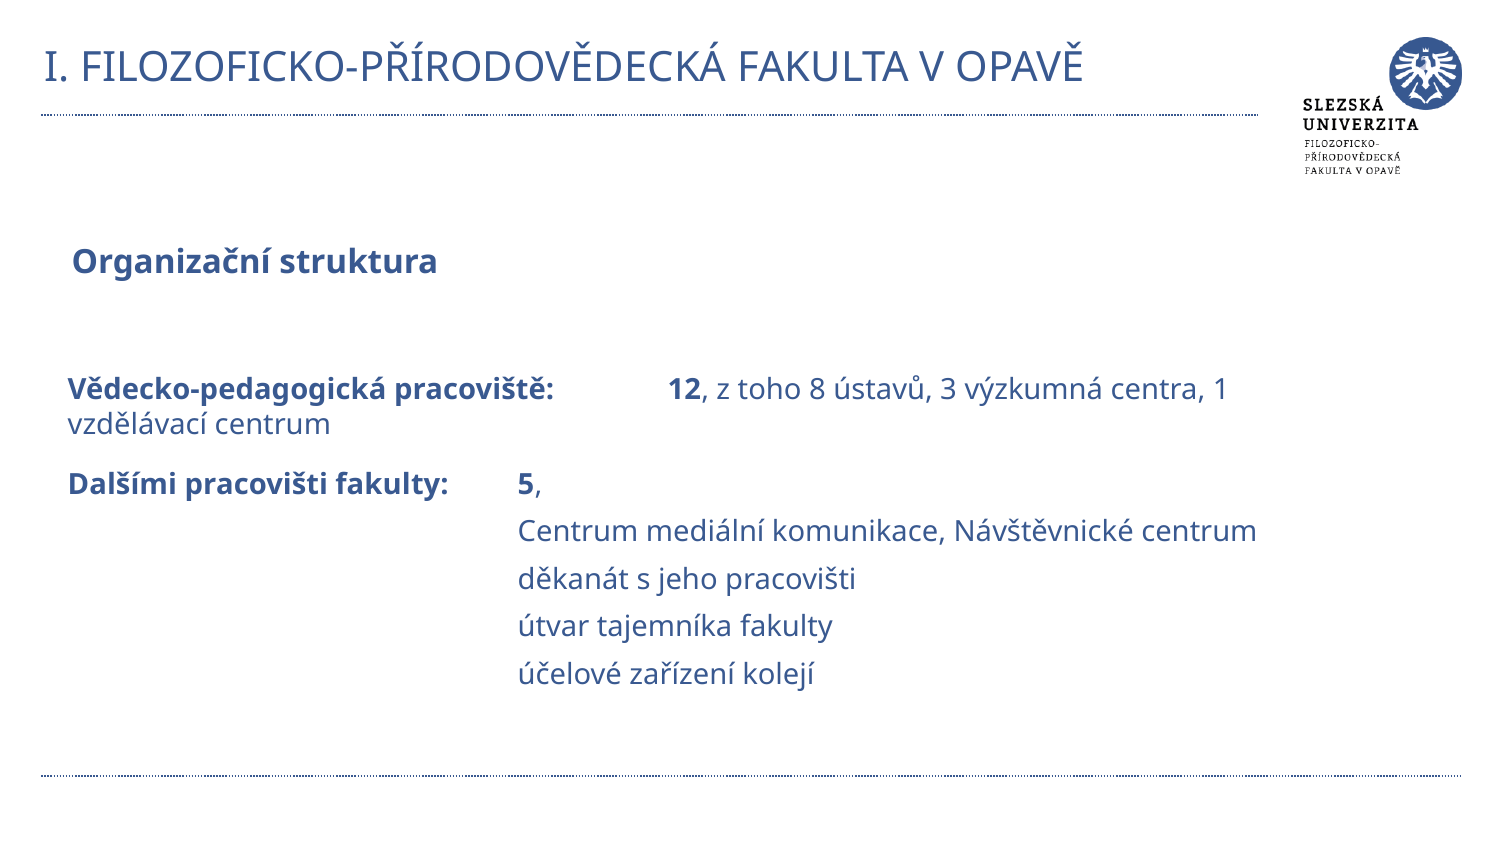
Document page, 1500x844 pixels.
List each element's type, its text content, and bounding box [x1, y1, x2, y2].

title I. FILOZOFICKO-PŘÍRODOVĚDECKÁ FAKULTA V OPAVĚ [29, 32, 1270, 116]
text_box Vědecko-pedagogická pracoviště: 12, z toho 8 ústavů, 3 výzkumná centra, 1 vzdělávací centrum Dalšími pracovišti fakulty: 5, Centrum mediální komunikace, Návštěvnické centrum děkanát s jeho pracovišti útvar tajemníka fakulty účelové zařízení kolejí [53, 362, 1282, 844]
picture [1303, 37, 1462, 174]
list Organizační struktura [56, 232, 1416, 353]
text_box [64, 315, 1412, 765]
